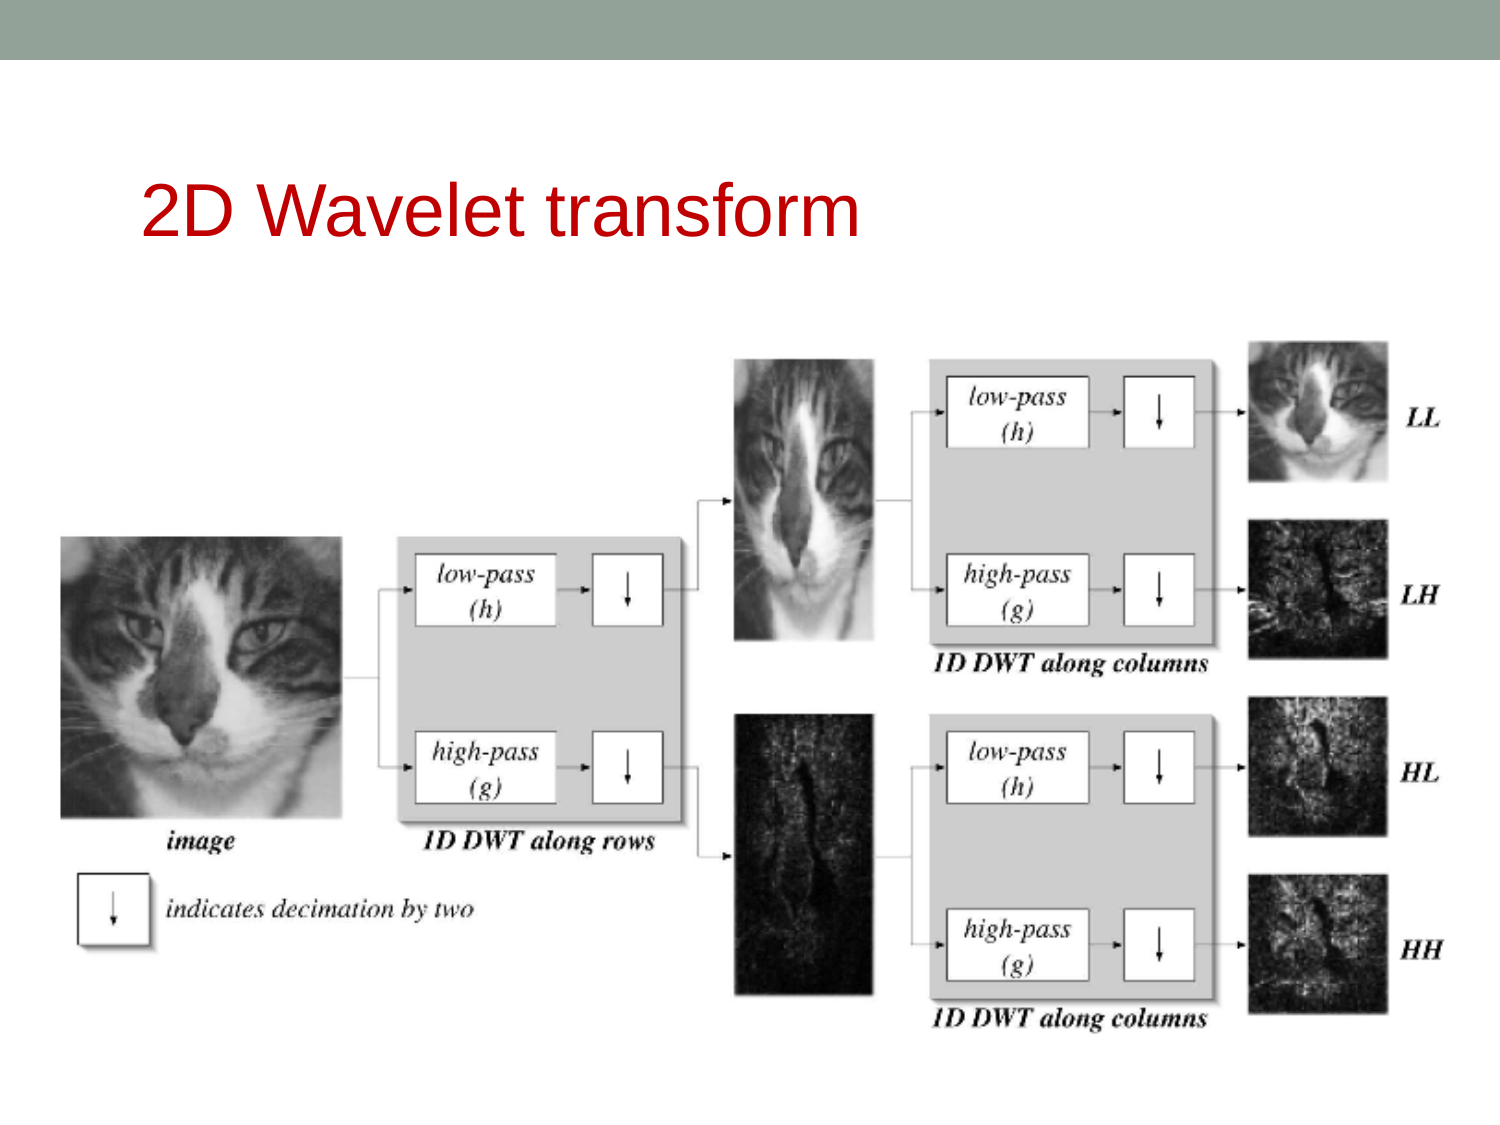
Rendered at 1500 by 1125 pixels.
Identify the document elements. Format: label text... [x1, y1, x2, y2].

text_box 2D Wavelet transform [125, 154, 878, 260]
picture [0, 317, 1500, 1047]
